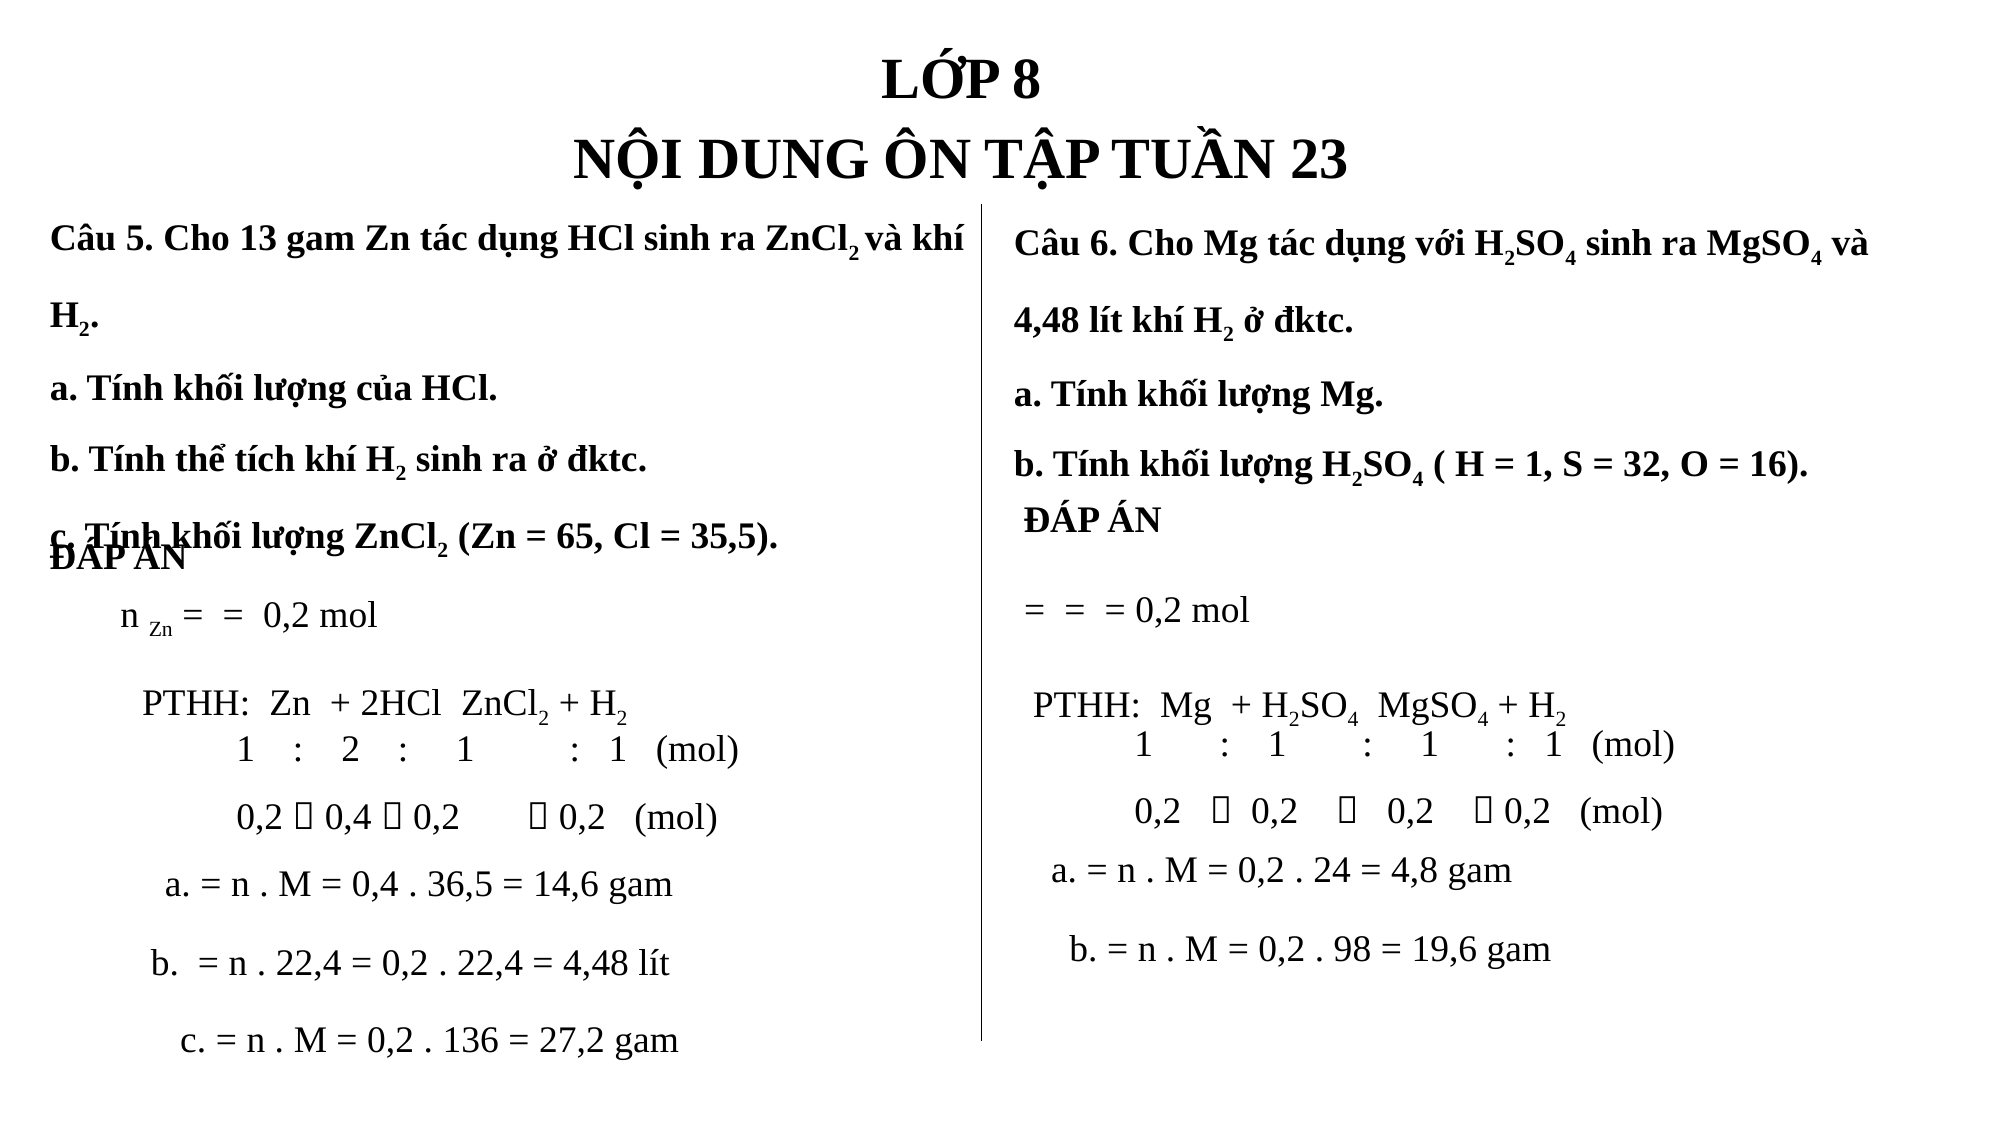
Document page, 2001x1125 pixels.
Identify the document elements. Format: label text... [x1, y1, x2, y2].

text_box ĐÁP ÁN [34, 524, 510, 585]
text_box Câu 6. Cho Mg tác dụng với H2SO4 sinh ra MgSO4 và 4,48 lít khí H2 ở đktc. a. Tính khối lượng Mg. b. Tính khối lượng H2SO4 ( H = 1, S = 32, O = 16). [999, 185, 1955, 498]
text_box 1 : 2 : 1 : 1 (mol) 0,2  0,4  0,2  0,2 (mol) [221, 694, 981, 845]
text_box LỚP 8 NỘI DUNG ÔN TẬP TUẦN 23 [461, 22, 1462, 185]
text_box ĐÁP ÁN [1008, 487, 1485, 548]
text_box Câu 5. Cho 13 gam Zn tác dụng HCl sinh ra ZnCl2 và khí H2. a. Tính khối lượng của HCl. b. Tính thể tích khí H2 sinh ra ở đktc. c. Tính khối lượng ZnCl2 (Zn = 65, Cl = 35,5). [35, 180, 1001, 570]
text_box 1 : 2 : 1 : 1 (mol) 0,2  0,4  0,2  0,2 (mol) [982, 694, 1222, 845]
text_box 1 : 1 : 1 : 1 (mol) 0,2  0,2  0,2  0,2 (mol) [1119, 688, 2000, 839]
